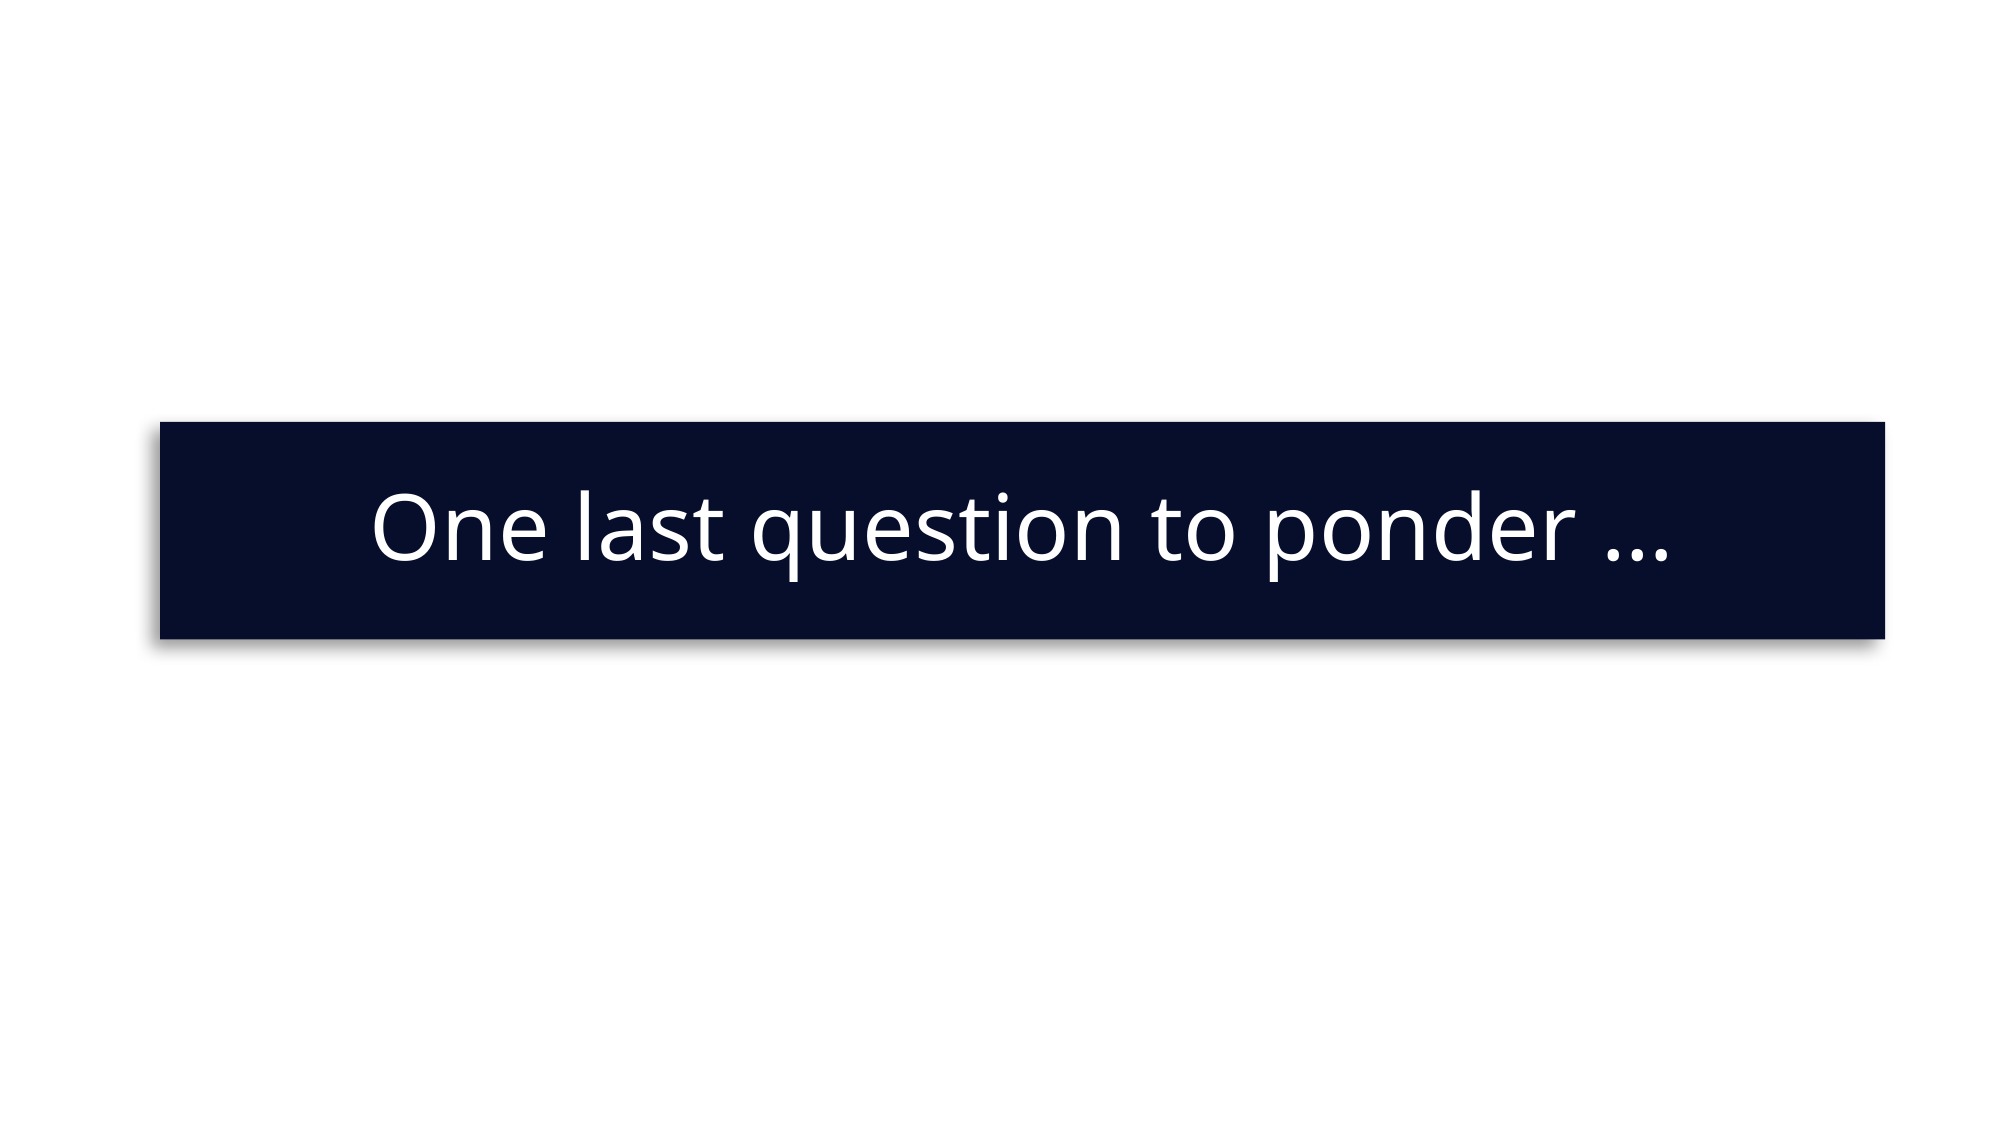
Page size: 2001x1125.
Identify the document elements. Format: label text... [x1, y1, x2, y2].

title One last question to ponder … [160, 421, 1886, 640]
